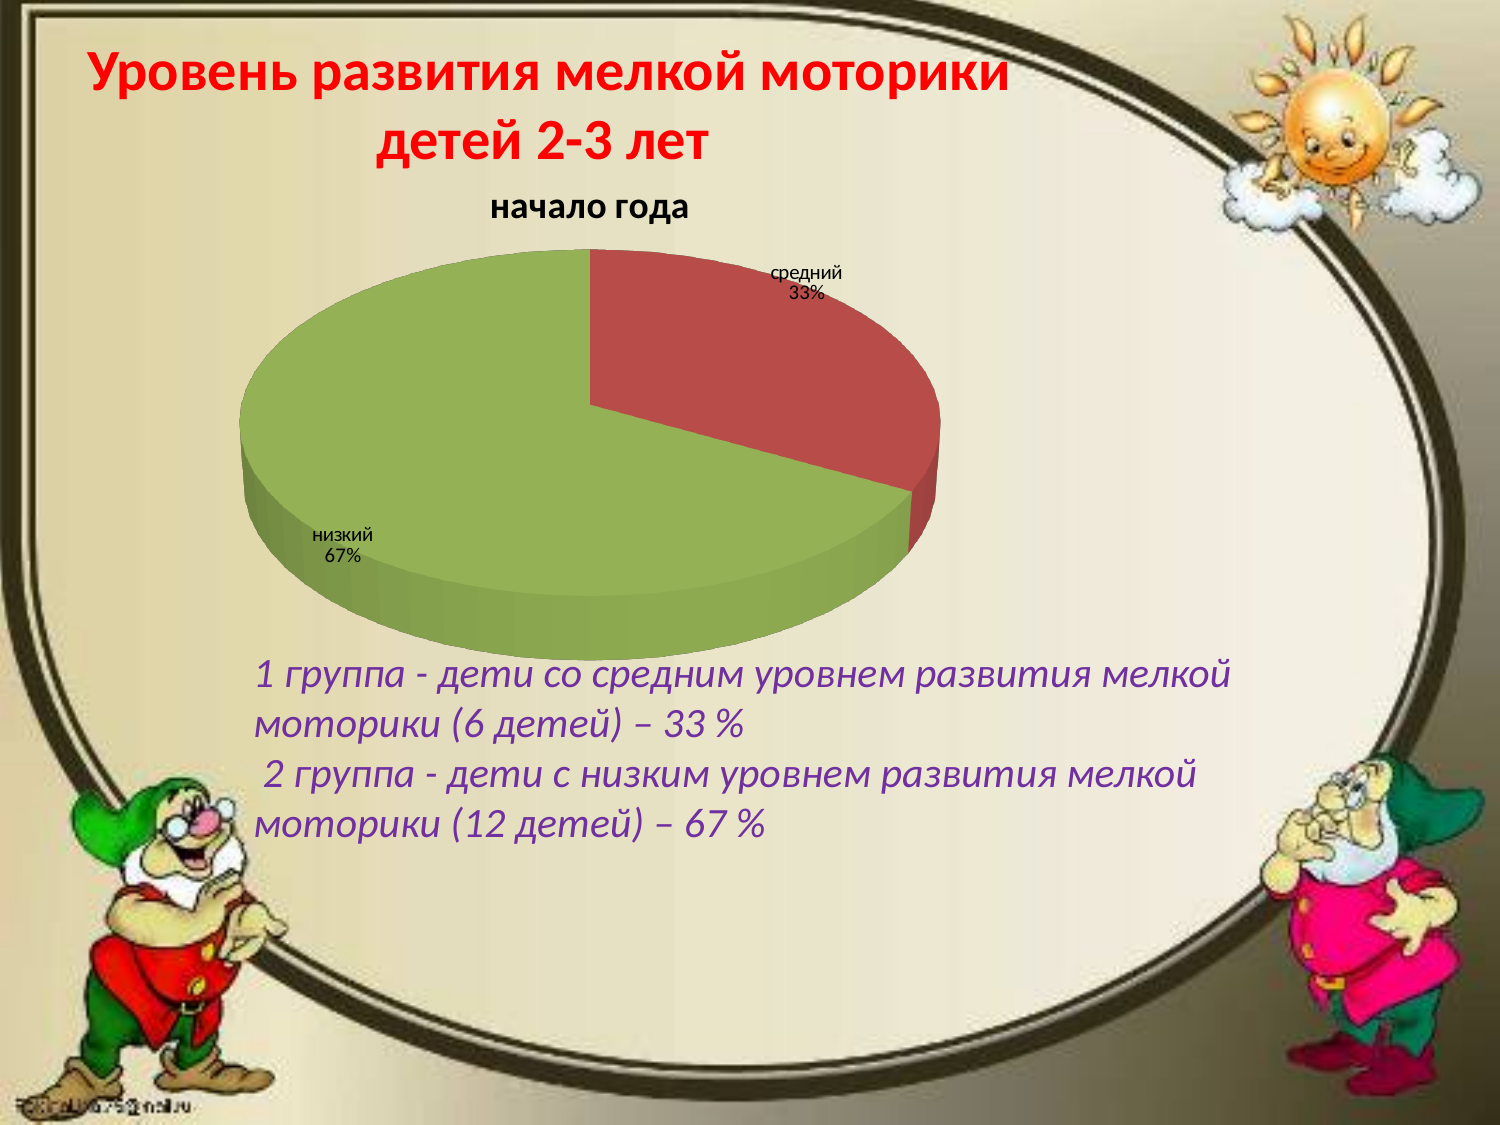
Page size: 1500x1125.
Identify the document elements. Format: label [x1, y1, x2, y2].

chart [147, 160, 1033, 671]
picture [0, 0, 1500, 1125]
